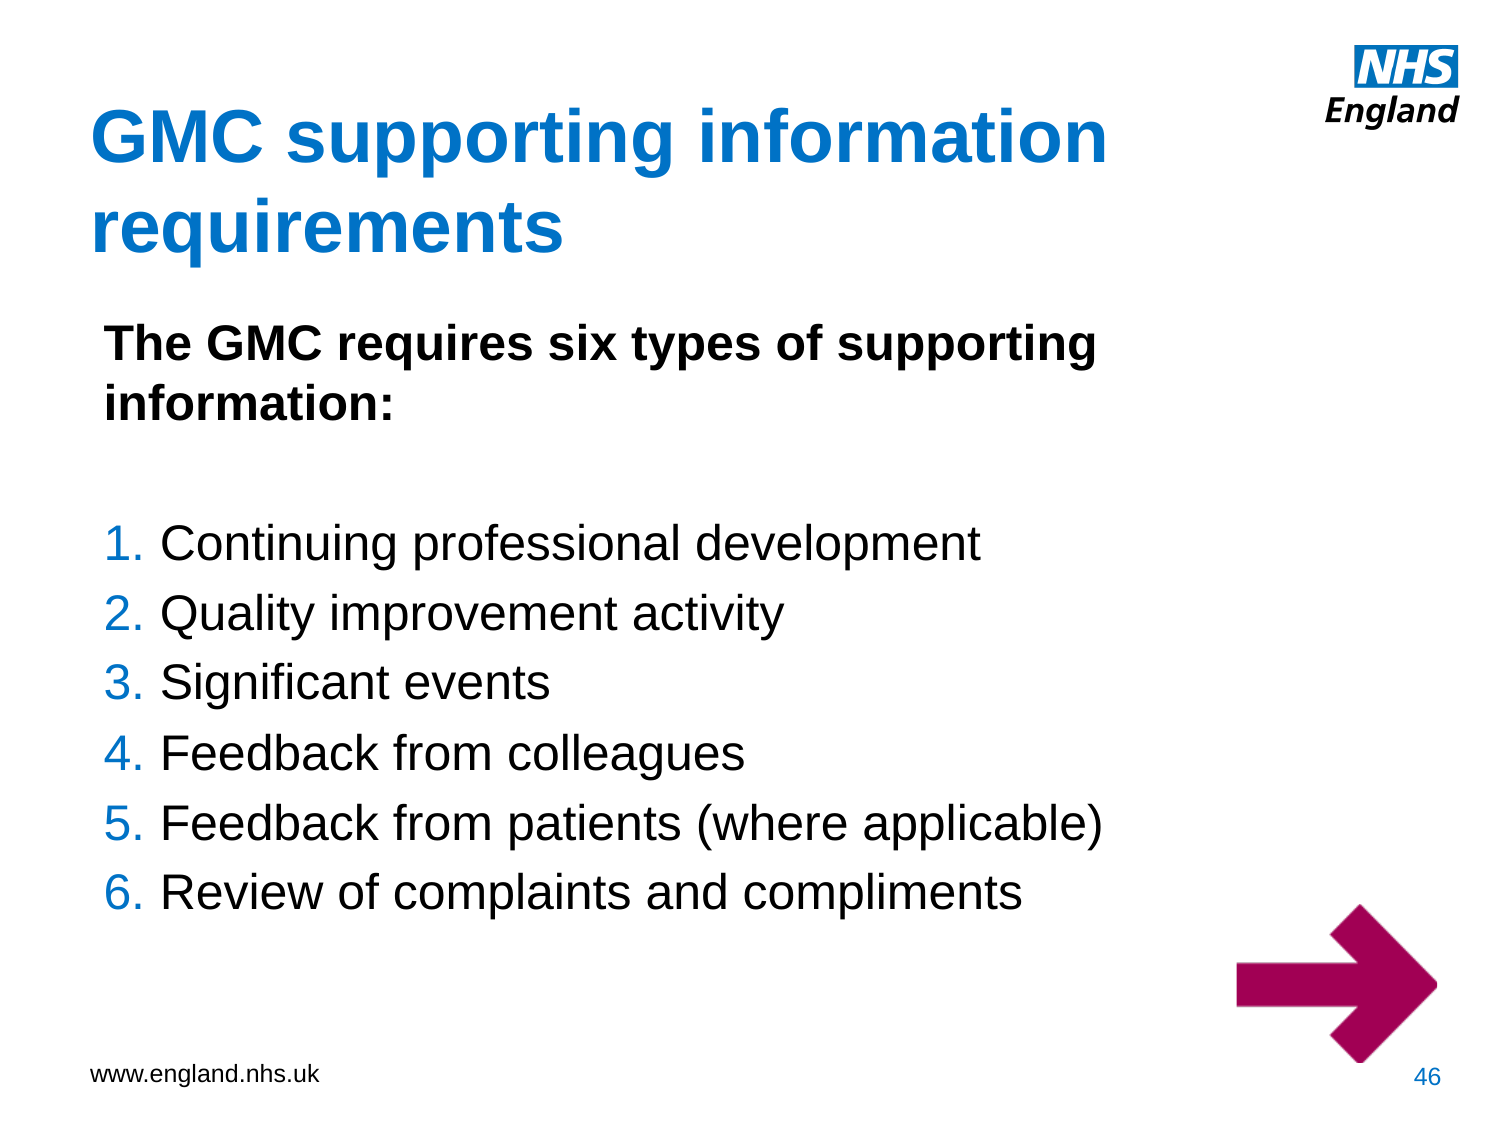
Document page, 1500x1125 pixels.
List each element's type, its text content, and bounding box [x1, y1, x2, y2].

picture [1325, 45, 1460, 130]
list The GMC requires six types of supporting information: Continuing professional development Quality improvement activity Significant events Feedback from colleagues Feedback from patients (where applicable) Review of complaints and compliments [88, 302, 1417, 989]
title GMC supporting information requirements [75, 123, 1282, 233]
text_box 46 [1106, 1045, 1457, 1106]
